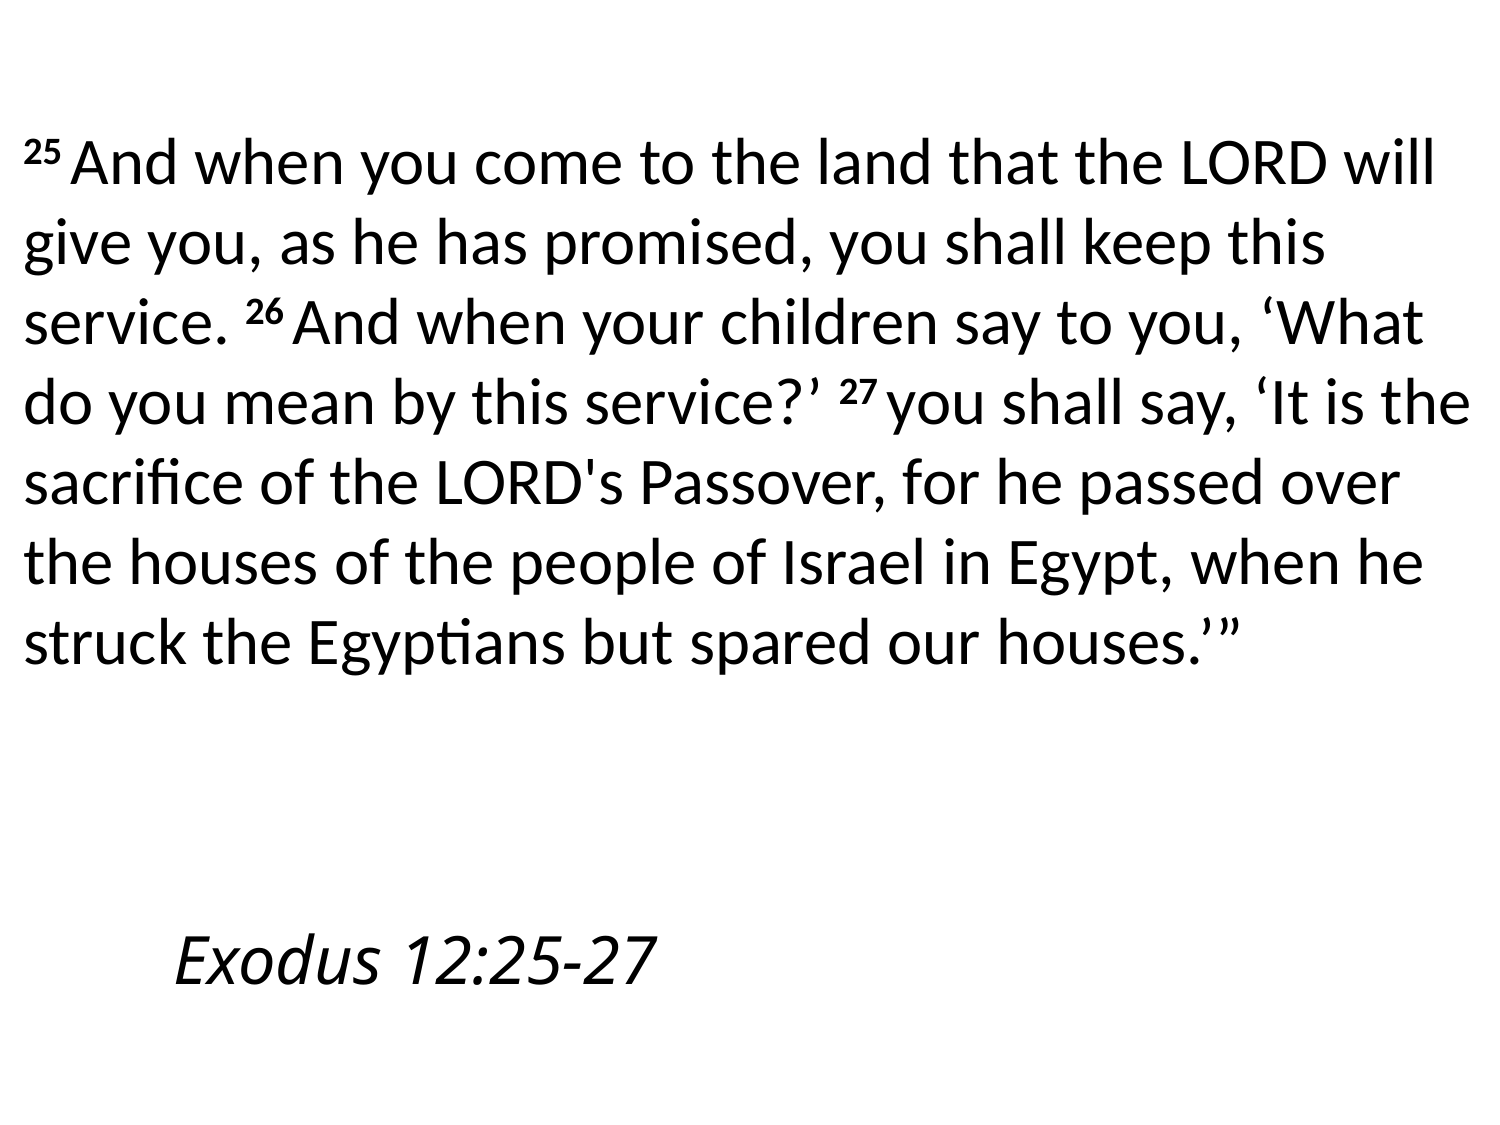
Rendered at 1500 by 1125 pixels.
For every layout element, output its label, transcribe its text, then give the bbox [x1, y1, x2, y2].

text_box 25 And when you come to the land that the Lord will give you, as he has promised, you shall keep this service. 26 And when your children say to you, ‘What do you mean by this service?’ 27 you shall say, ‘It is the sacrifice of the Lord's Passover, for he passed over the houses of the people of Israel in Egypt, when he struck the Egyptians but spared our houses.’” Exodus 12:25-27 [8, 110, 1492, 1006]
